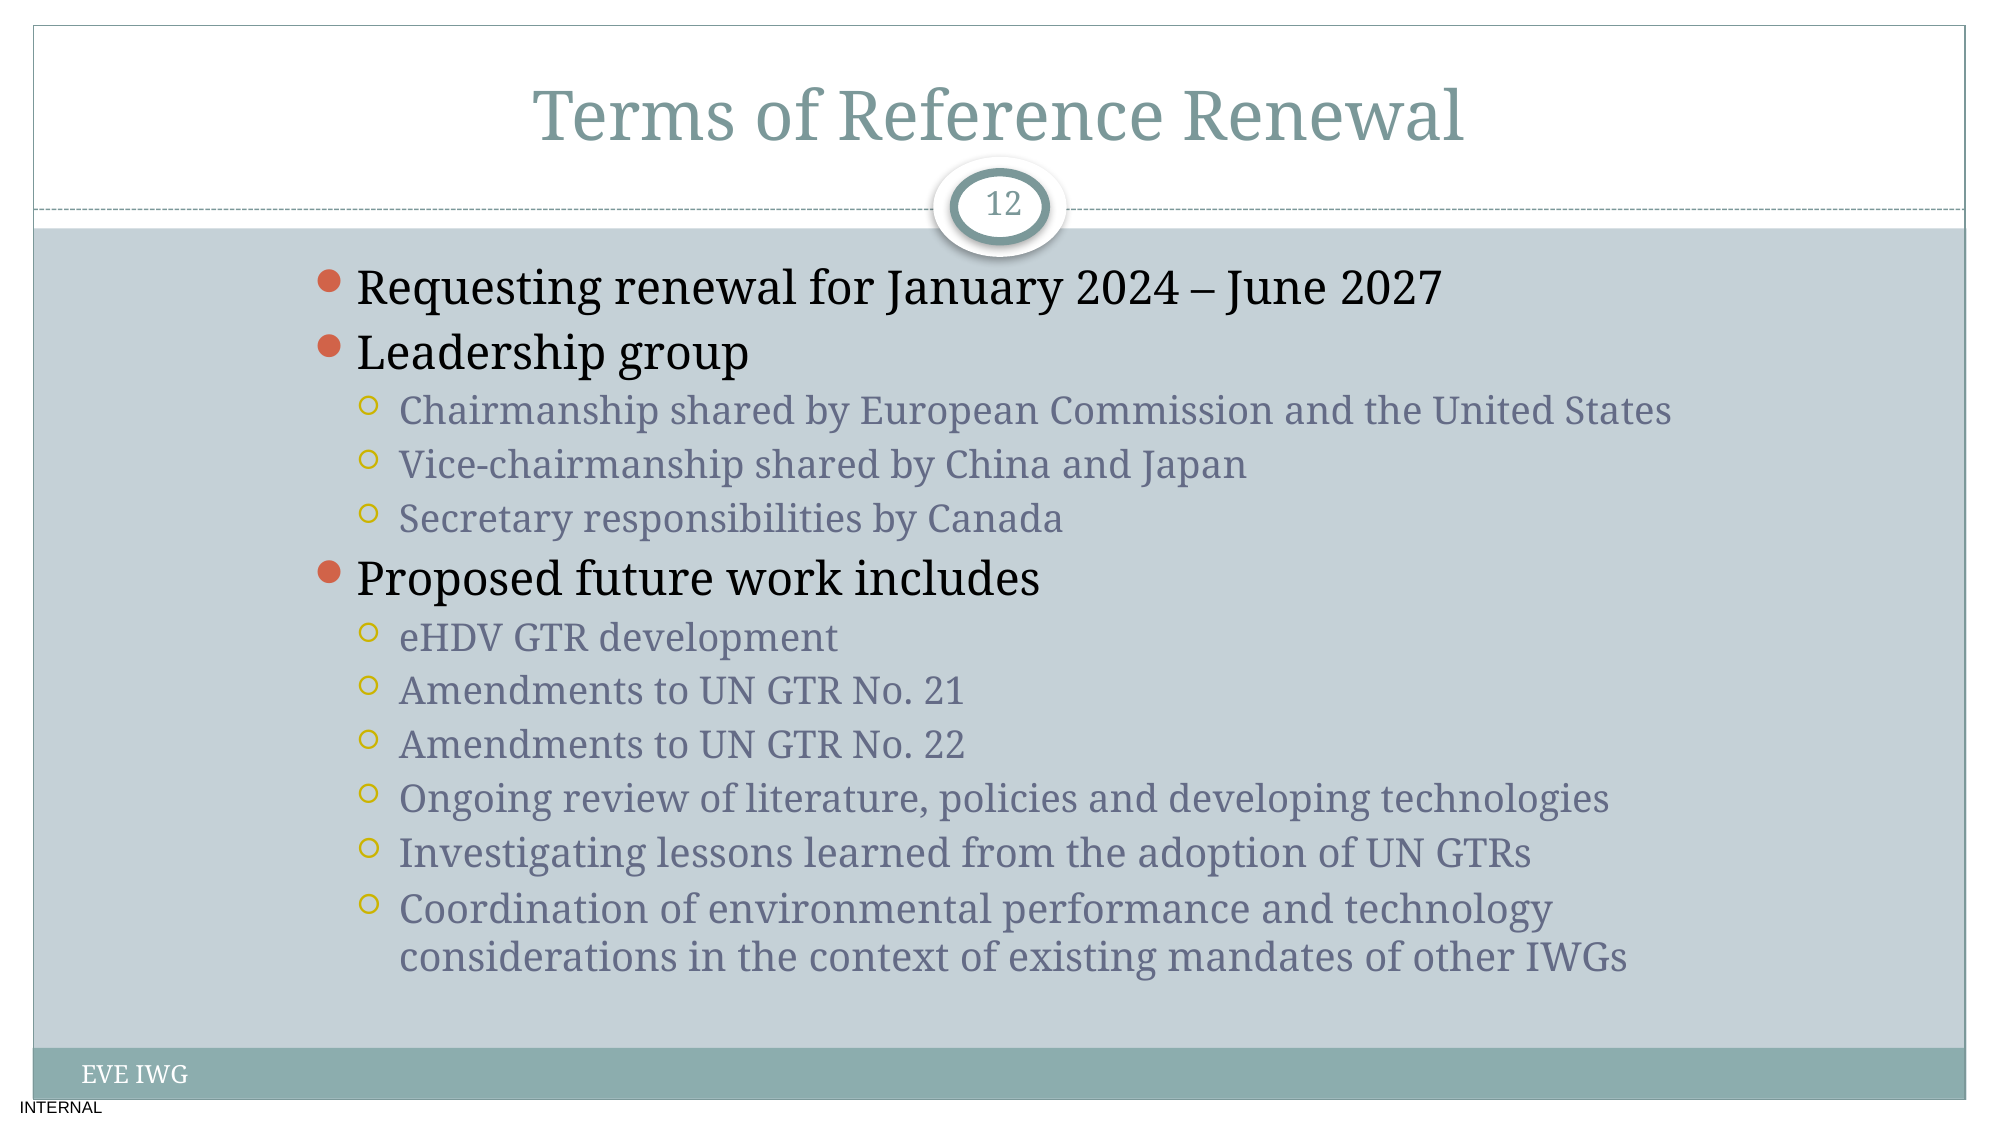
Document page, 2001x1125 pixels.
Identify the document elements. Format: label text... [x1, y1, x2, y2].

slide_number 12 [953, 168, 1054, 241]
title Terms of Reference Renewal [66, 37, 1933, 162]
list Requesting renewal for January 2024 – June 2027 Leadership group Chairmanship shared by European Commission and the United States Vice-chairmanship shared by China and Japan Secretary responsibilities by Canada Proposed future work includes eHDV GTR development Amendments to UN GTR No. 21 Amendments to UN GTR No. 22 Ongoing review of literature, policies and developing technologies Investigating lessons learned from the adoption of UN GTRs Coordination of environmental performance and technology considerations in the context of existing mandates of other IWGs [299, 250, 1695, 1038]
footer EVE IWG [66, 1051, 850, 1112]
